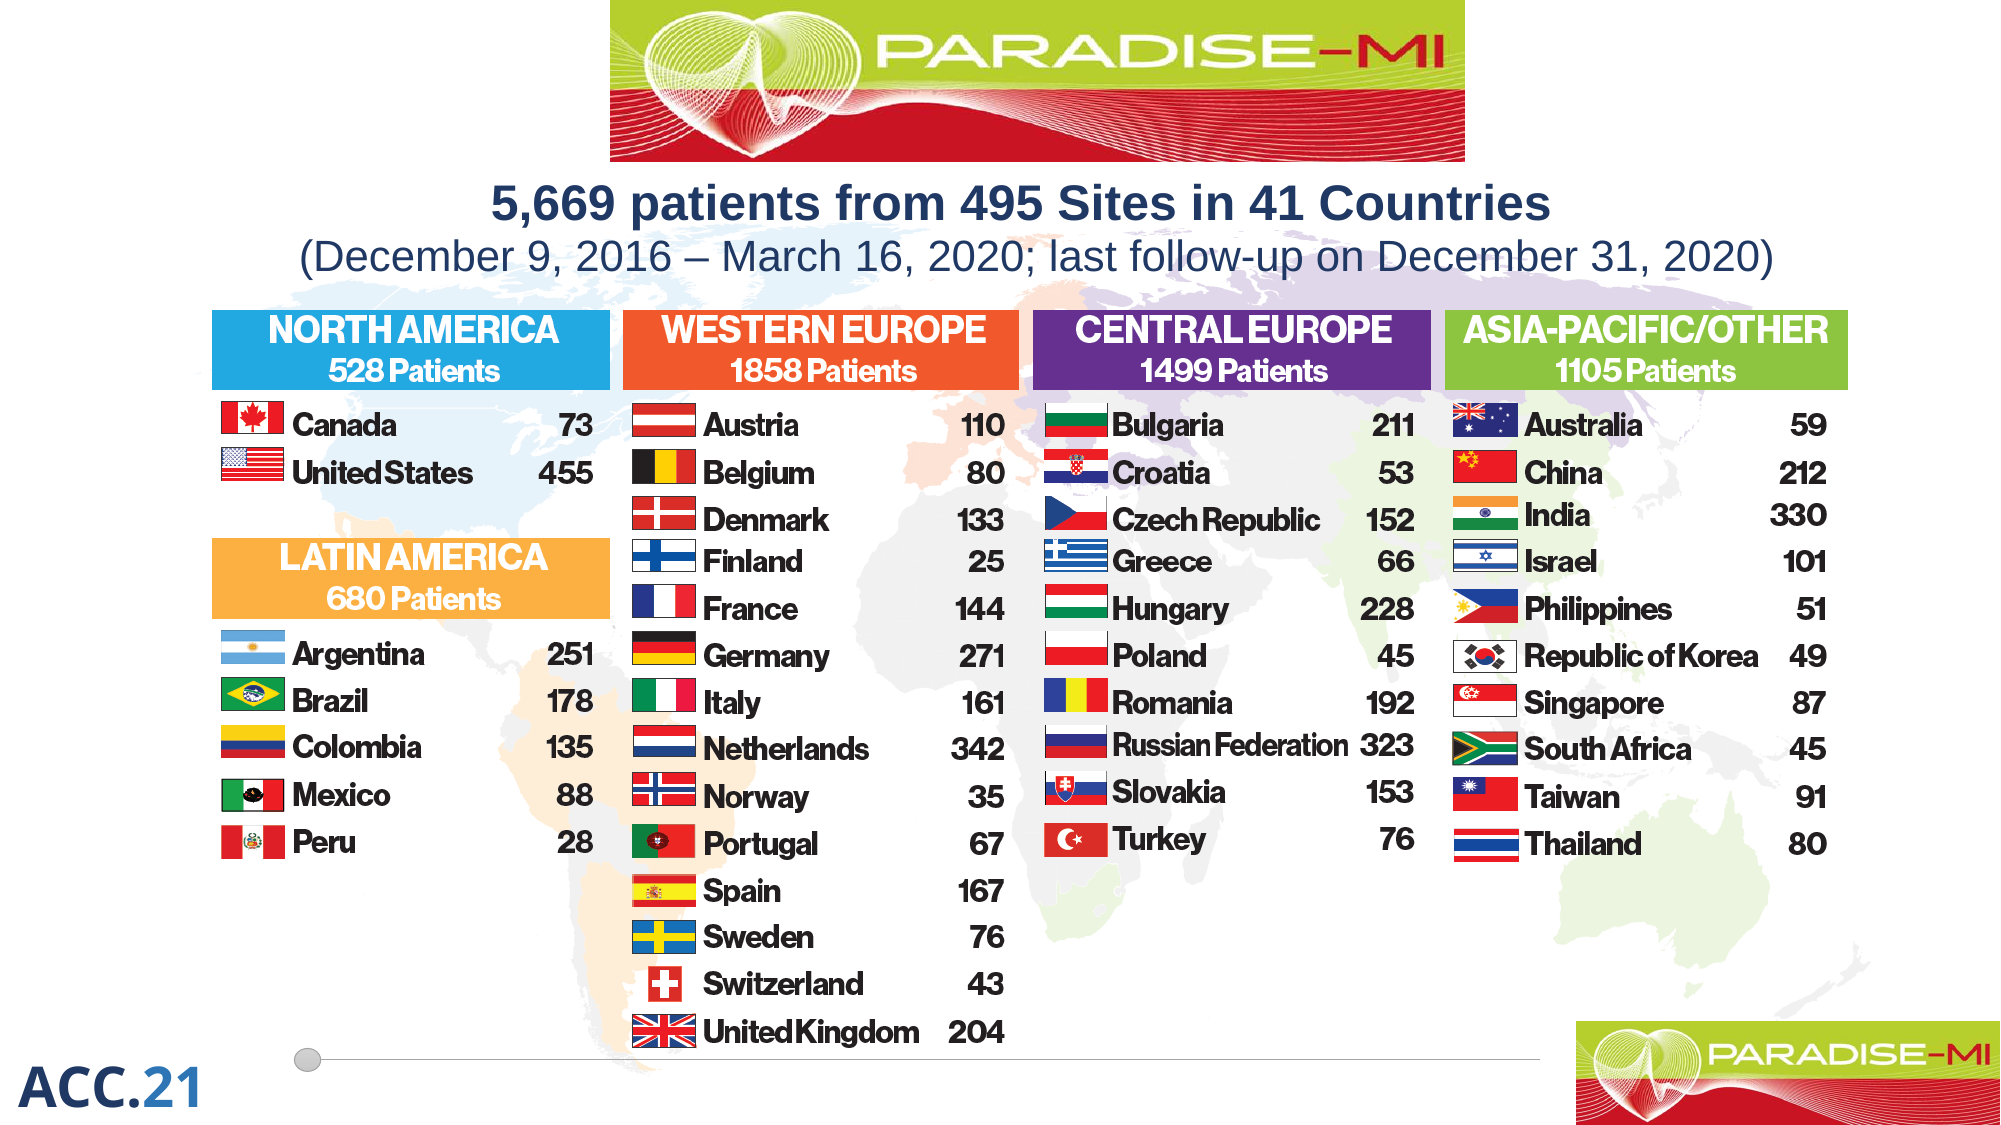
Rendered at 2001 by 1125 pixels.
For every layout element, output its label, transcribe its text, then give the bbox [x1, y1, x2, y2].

picture [610, 0, 1465, 162]
text_box ACC.21 [3, 1044, 295, 1125]
title 5,669 patients from 495 Sites in 41 Countries [195, 46, 1848, 211]
picture [174, 211, 2000, 1125]
